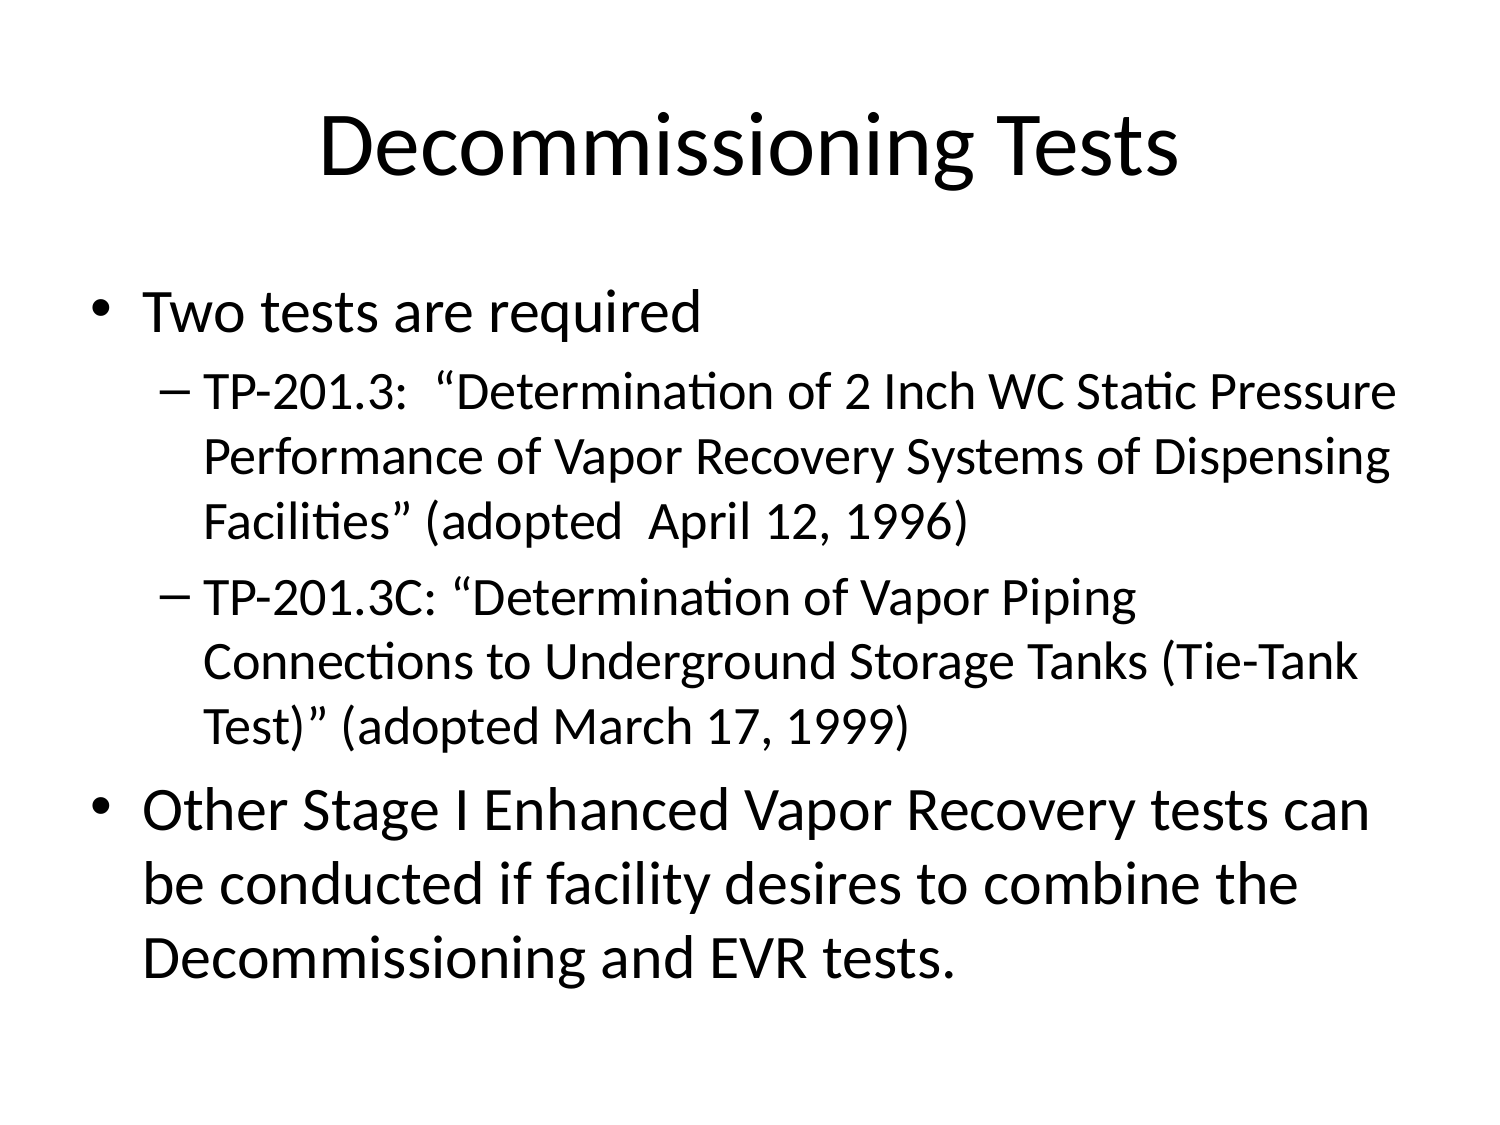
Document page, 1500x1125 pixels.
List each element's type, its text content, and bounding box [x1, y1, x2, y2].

list Two tests are required TP-201.3: “Determination of 2 Inch WC Static Pressure Performance of Vapor Recovery Systems of Dispensing Facilities” (adopted April 12, 1996) TP-201.3C: “Determination of Vapor Piping Connections to Underground Storage Tanks (Tie-Tank Test)” (adopted March 17, 1999) Other Stage I Enhanced Vapor Recovery tests can be conducted if facility desires to combine the Decommissioning and EVR tests. [75, 262, 1425, 1005]
title Decommissioning Tests [75, 45, 1425, 233]
